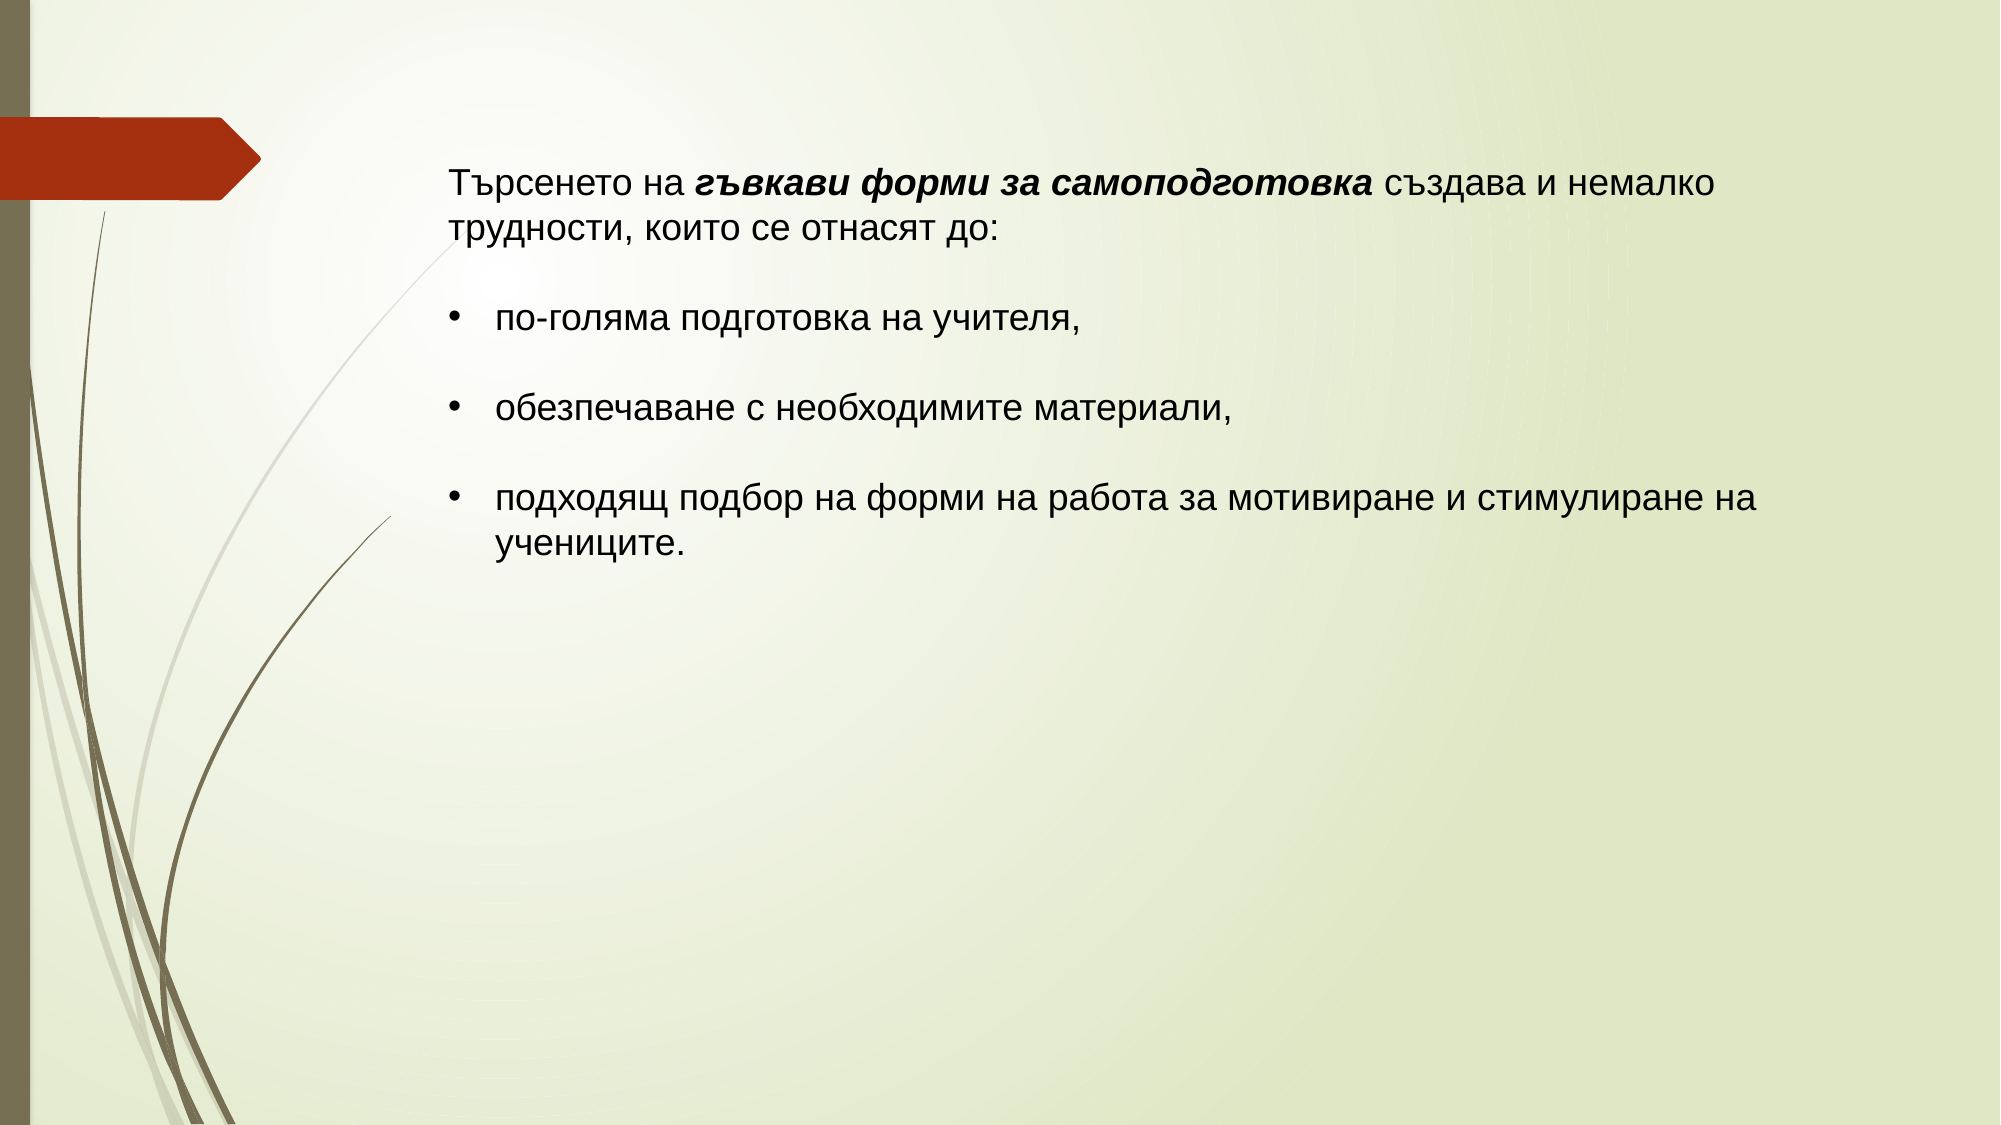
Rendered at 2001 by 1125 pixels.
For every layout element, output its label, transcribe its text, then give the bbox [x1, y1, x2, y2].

text_box Търсенето на гъвкави форми за самоподготовка създава и немалко трудности, които се отнасят до: по-голяма подготовка на учителя, обезпечаване с необходимите материали, подходящ подбор на форми на работа за мотивиране и стимулиране на учениците. [433, 150, 1782, 571]
